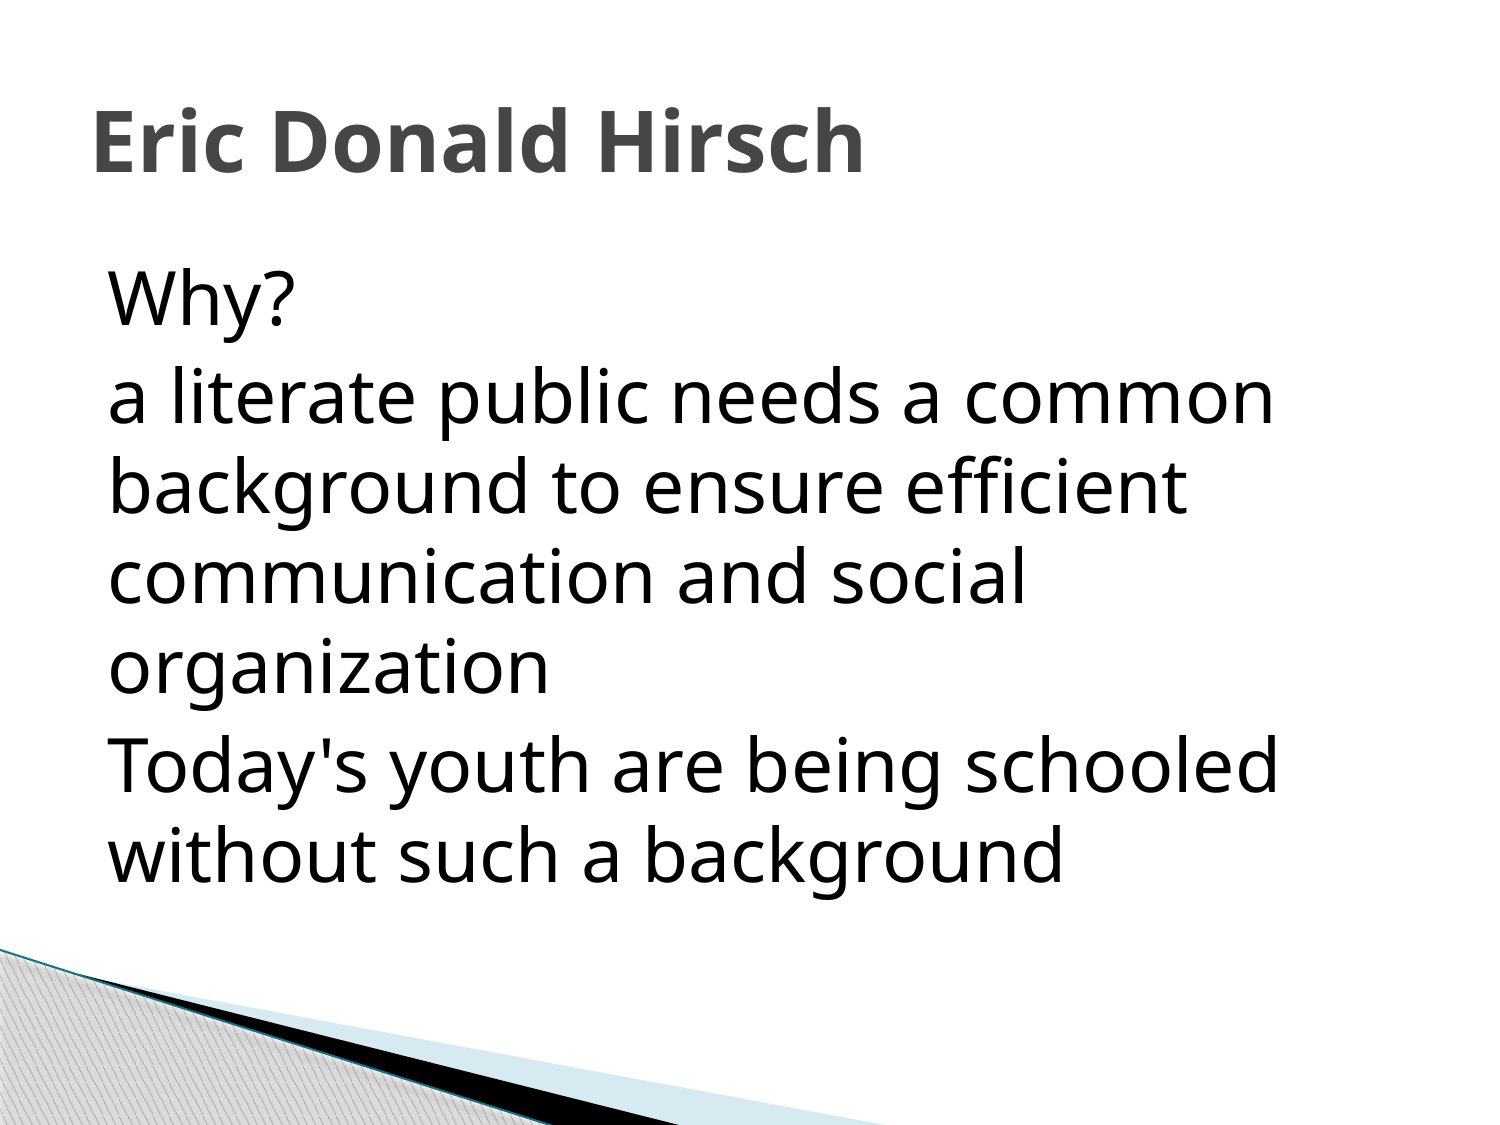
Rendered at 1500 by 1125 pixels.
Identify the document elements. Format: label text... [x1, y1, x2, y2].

title Eric Donald Hirsch [75, 45, 1425, 233]
list Why? a literate public needs a common background to ensure efficient communication and social organization Today's youth are being schooled without such a background [75, 243, 1425, 986]
